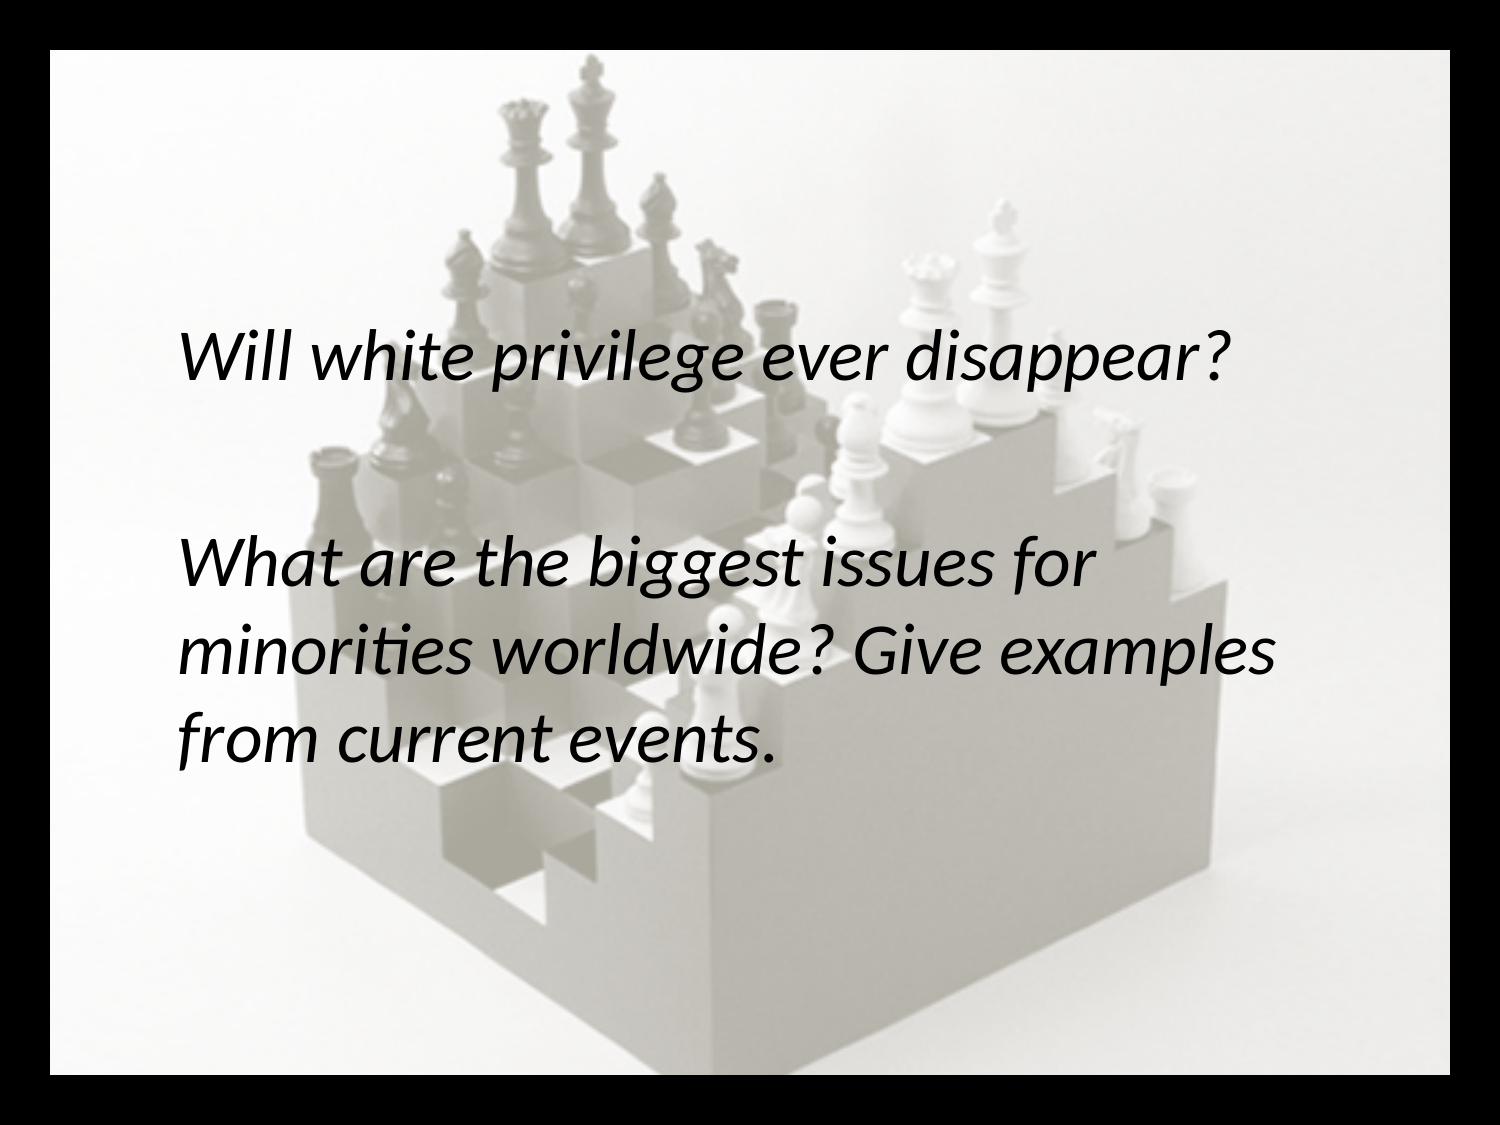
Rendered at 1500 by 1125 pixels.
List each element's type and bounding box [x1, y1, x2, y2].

picture [49, 49, 1451, 1076]
